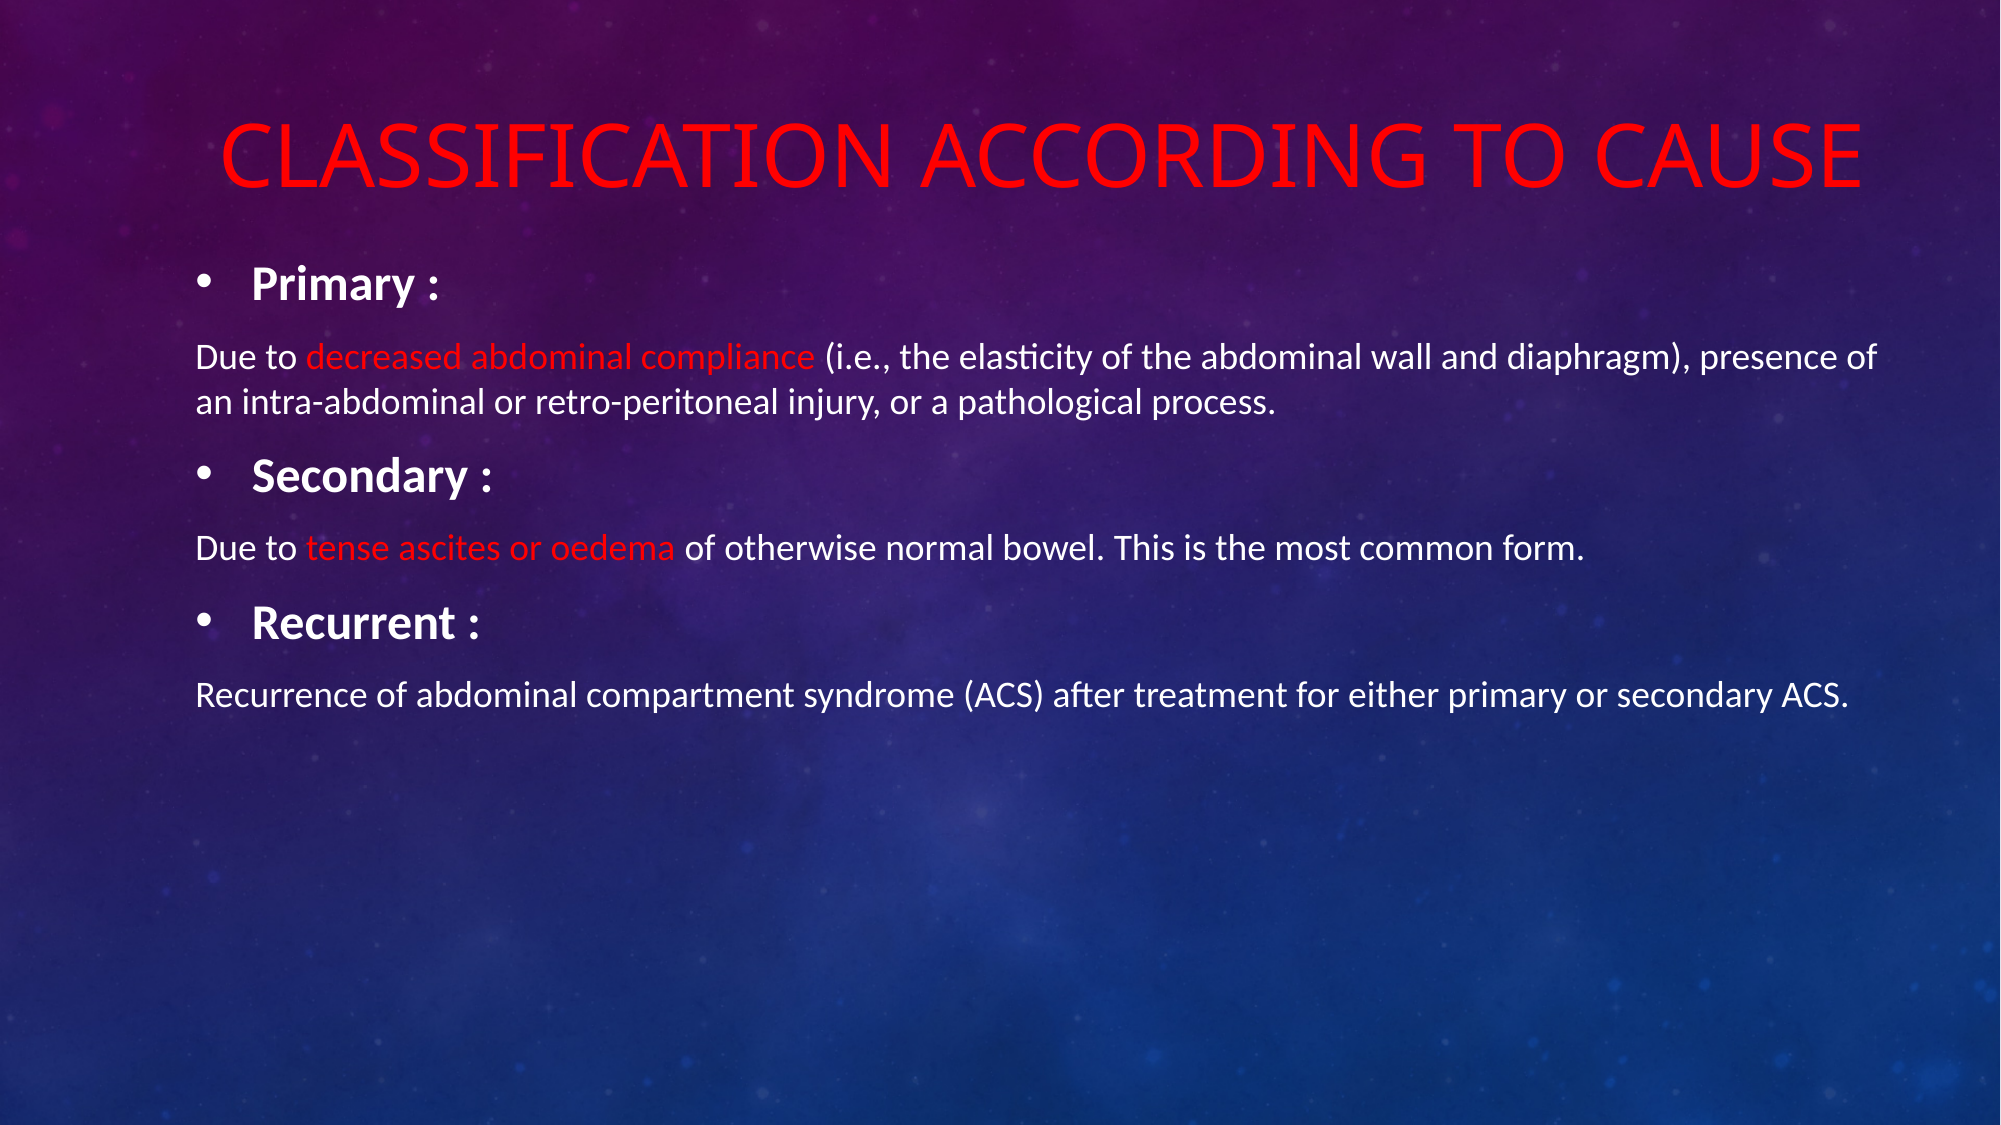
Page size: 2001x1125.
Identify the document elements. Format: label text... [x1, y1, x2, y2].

list Primary : Due to decreased abdominal compliance (i.e., the elasticity of the abdominal wall and diaphragm), presence of an intra-abdominal or retro-peritoneal injury, or a pathological process. Secondary : Due to tense ascites or oedema of otherwise normal bowel. This is the most common form. Recurrent : Recurrence of abdominal compartment syndrome (ACS) after treatment for either primary or secondary ACS. [180, 243, 1918, 1027]
title Classification according to cause [180, 92, 1918, 243]
picture [0, 0, 2001, 1125]
